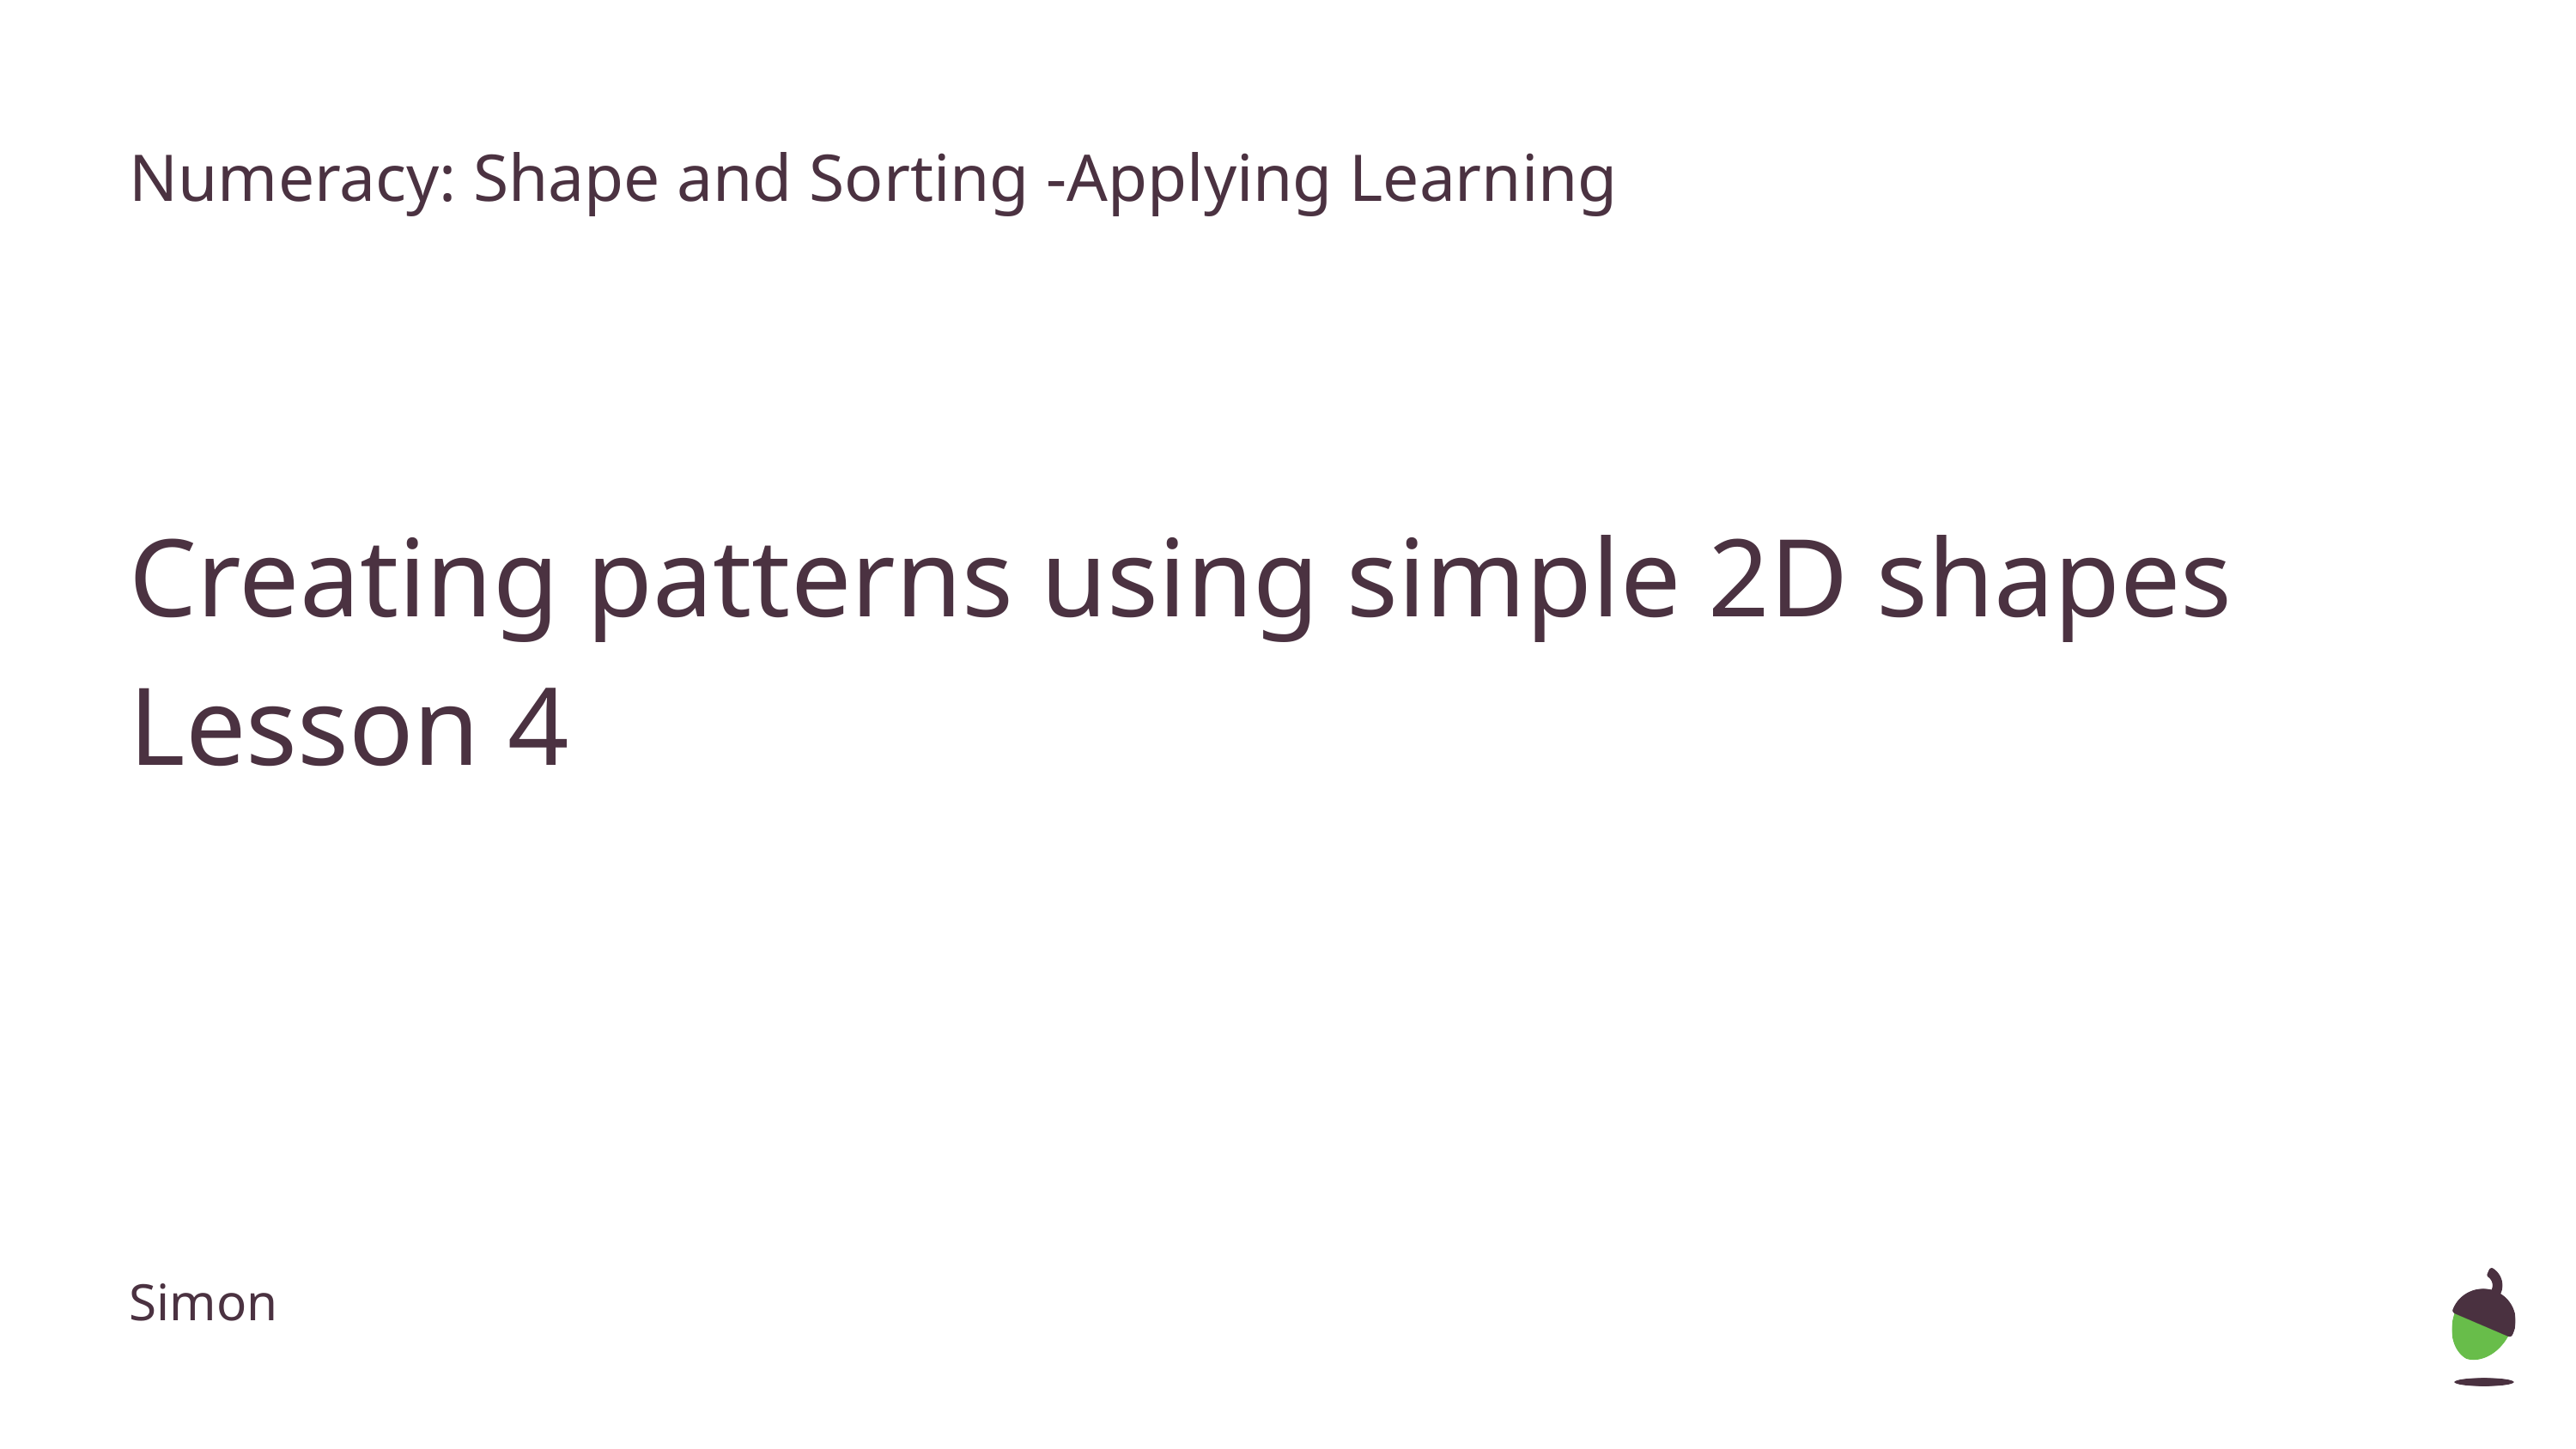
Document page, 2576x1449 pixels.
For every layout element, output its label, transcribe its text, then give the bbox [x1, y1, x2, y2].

text_box Simon [129, 1155, 1242, 1331]
picture [2451, 1268, 2516, 1386]
text_box Creating patterns using simple 2D shapes Lesson 4 [129, 490, 2447, 1015]
text_box Numeracy: Shape and Sorting -Applying Learning [129, 124, 2447, 349]
